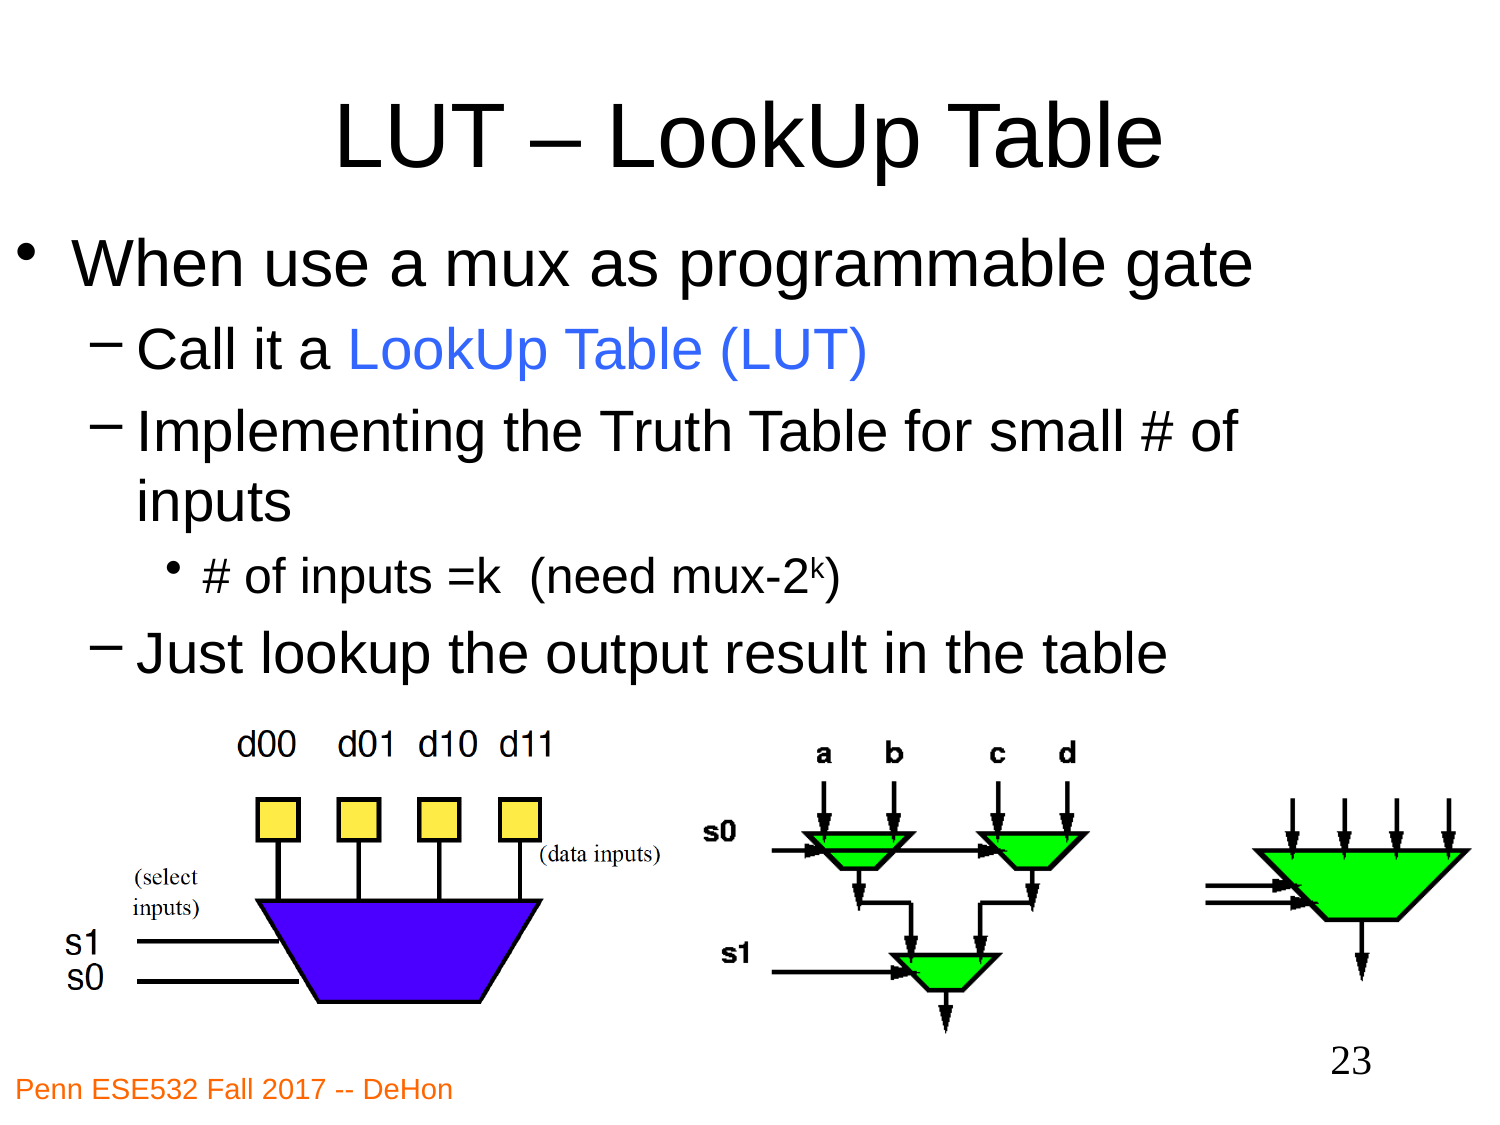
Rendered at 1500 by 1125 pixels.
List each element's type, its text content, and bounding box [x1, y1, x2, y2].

title LUT – LookUp Table [112, 37, 1388, 212]
picture [49, 712, 675, 1034]
slide_number Penn ESE532 Fall 2017 -- DeHon [0, 1062, 688, 1125]
picture [679, 737, 1500, 1038]
slide_number 23 [1074, 1047, 1388, 1101]
list When use a mux as programmable gate Call it a LookUp Table (LUT) Implementing the Truth Table for small # of inputs # of inputs =k (need mux-2k) Just lookup the output result in the table [0, 212, 1401, 888]
